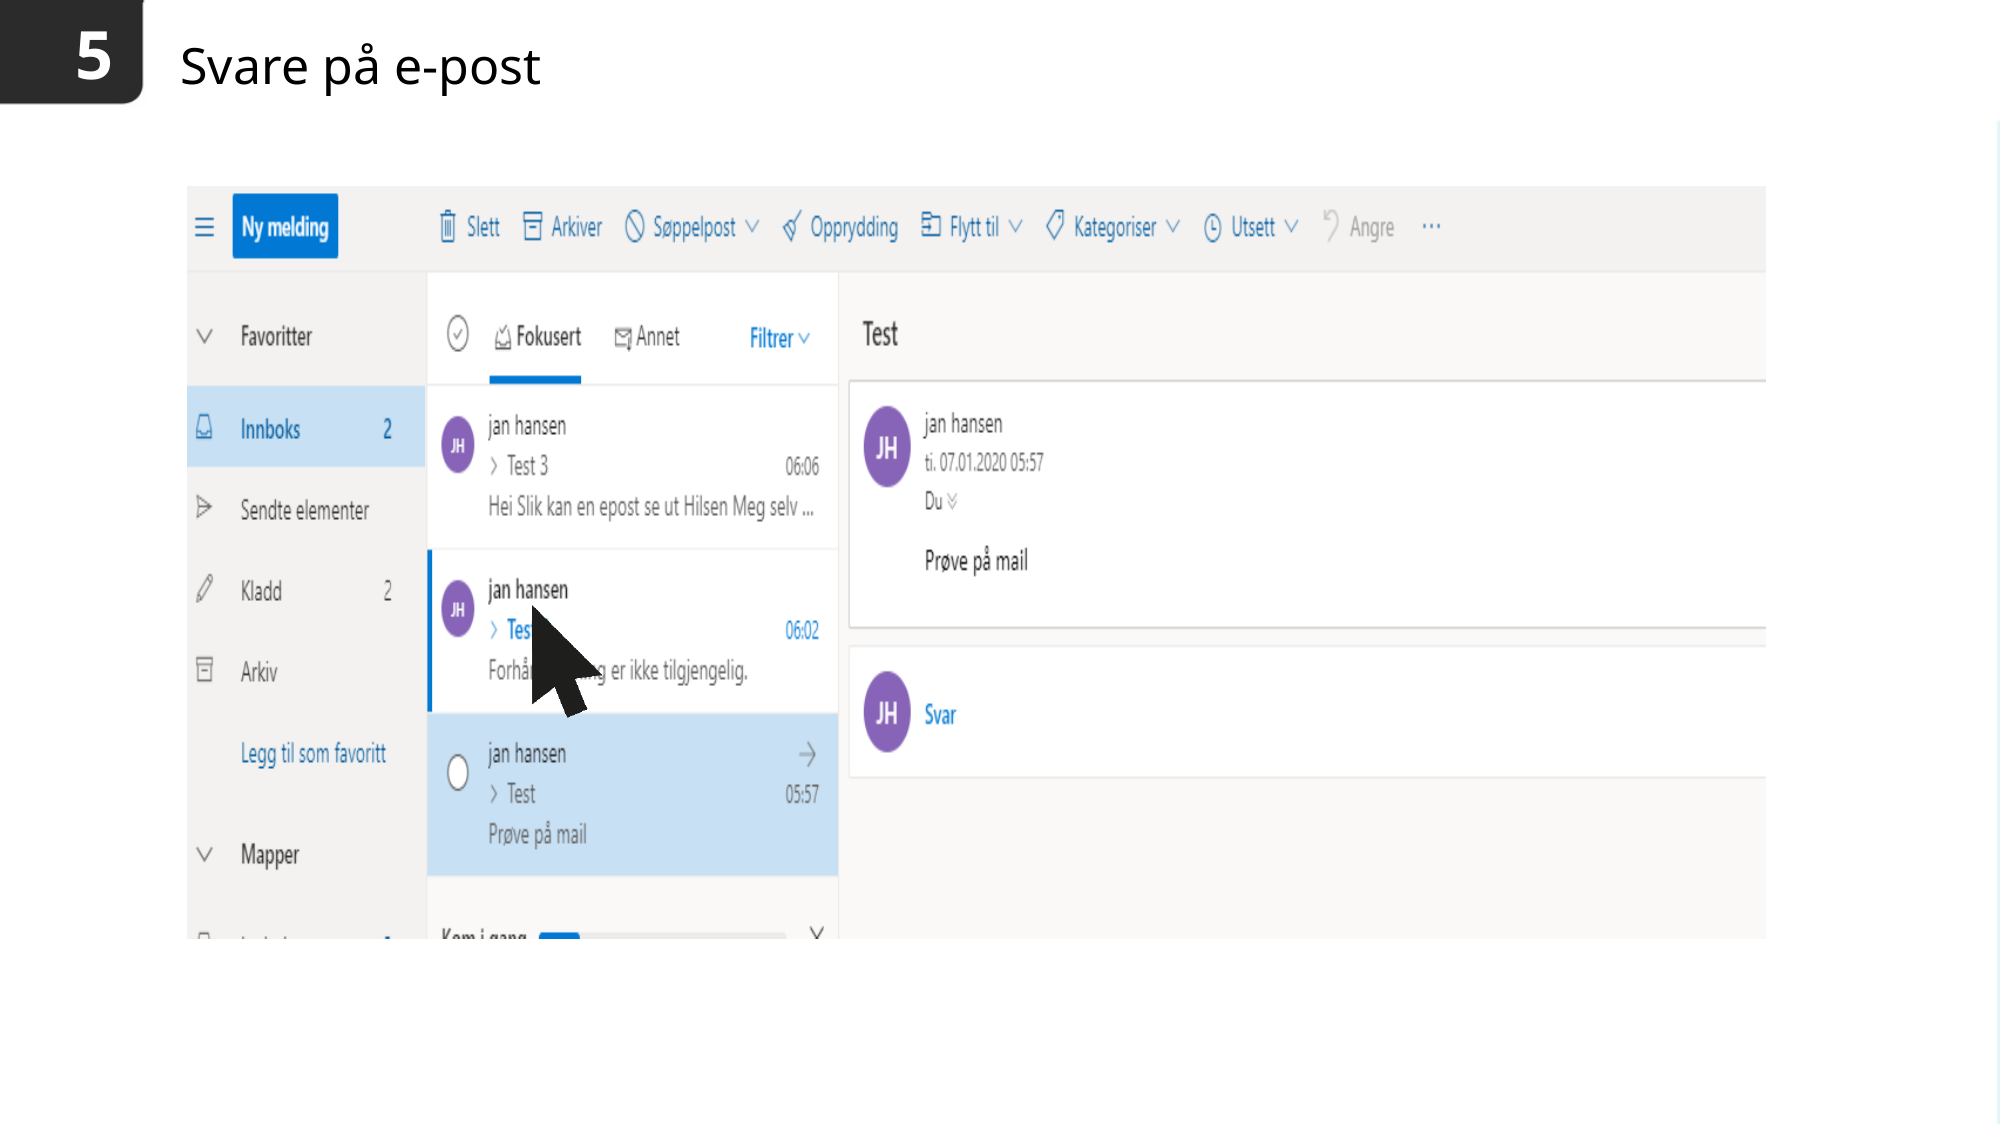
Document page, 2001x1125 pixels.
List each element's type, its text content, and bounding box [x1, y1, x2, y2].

title Svare på e-post [165, 38, 1864, 99]
text_box 5 [60, 20, 188, 95]
picture [0, 0, 2000, 1124]
